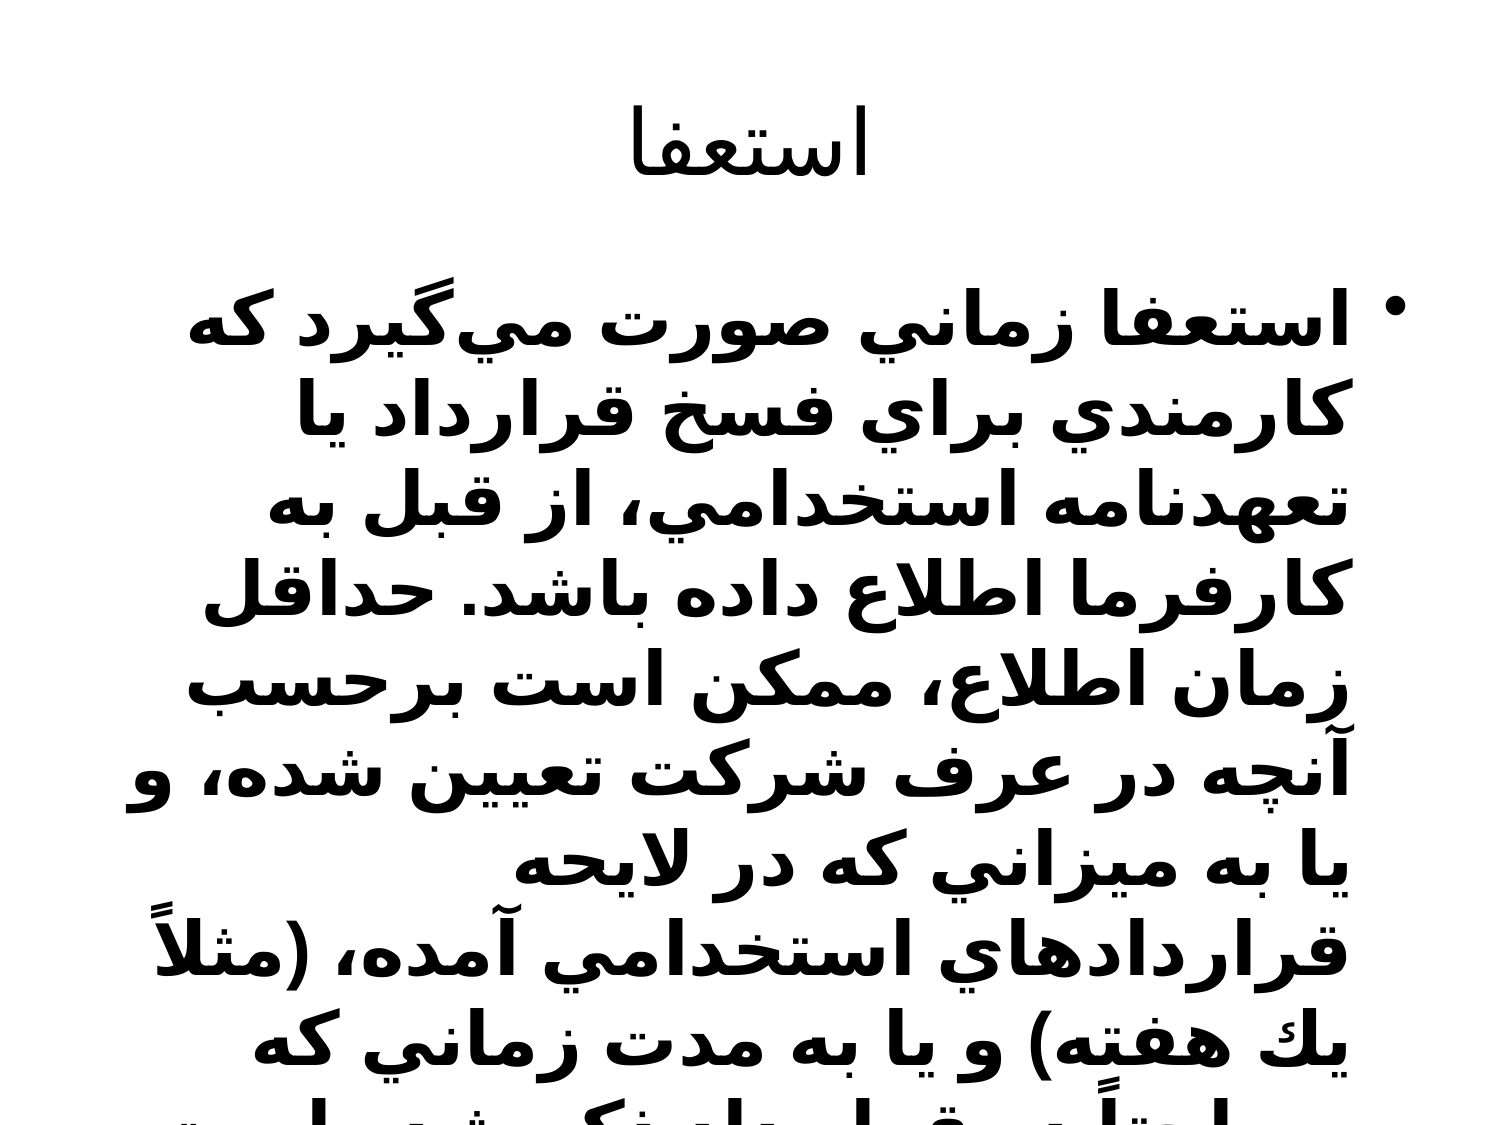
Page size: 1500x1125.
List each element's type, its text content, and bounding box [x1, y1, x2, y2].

list استعفا زماني صورت مي‌گيرد كه كارمندي براي فسخ قرارداد يا تعهدنامه استخدامي، از قبل به كارفرما اطلاع داده باشد. حداقل زمان اطلاع، ممكن است برحسب آنچه در عرف شركت تعيين شده، و يا به ميزاني كه در لايحه قراردادهاي استخدامي آمده، (مثلاً يك هفته) و يا به مدت زماني كه صراحتاً در قرار داد ذكر شده است، تعيين شود [75, 262, 1425, 1005]
title استعفا [75, 45, 1425, 233]
